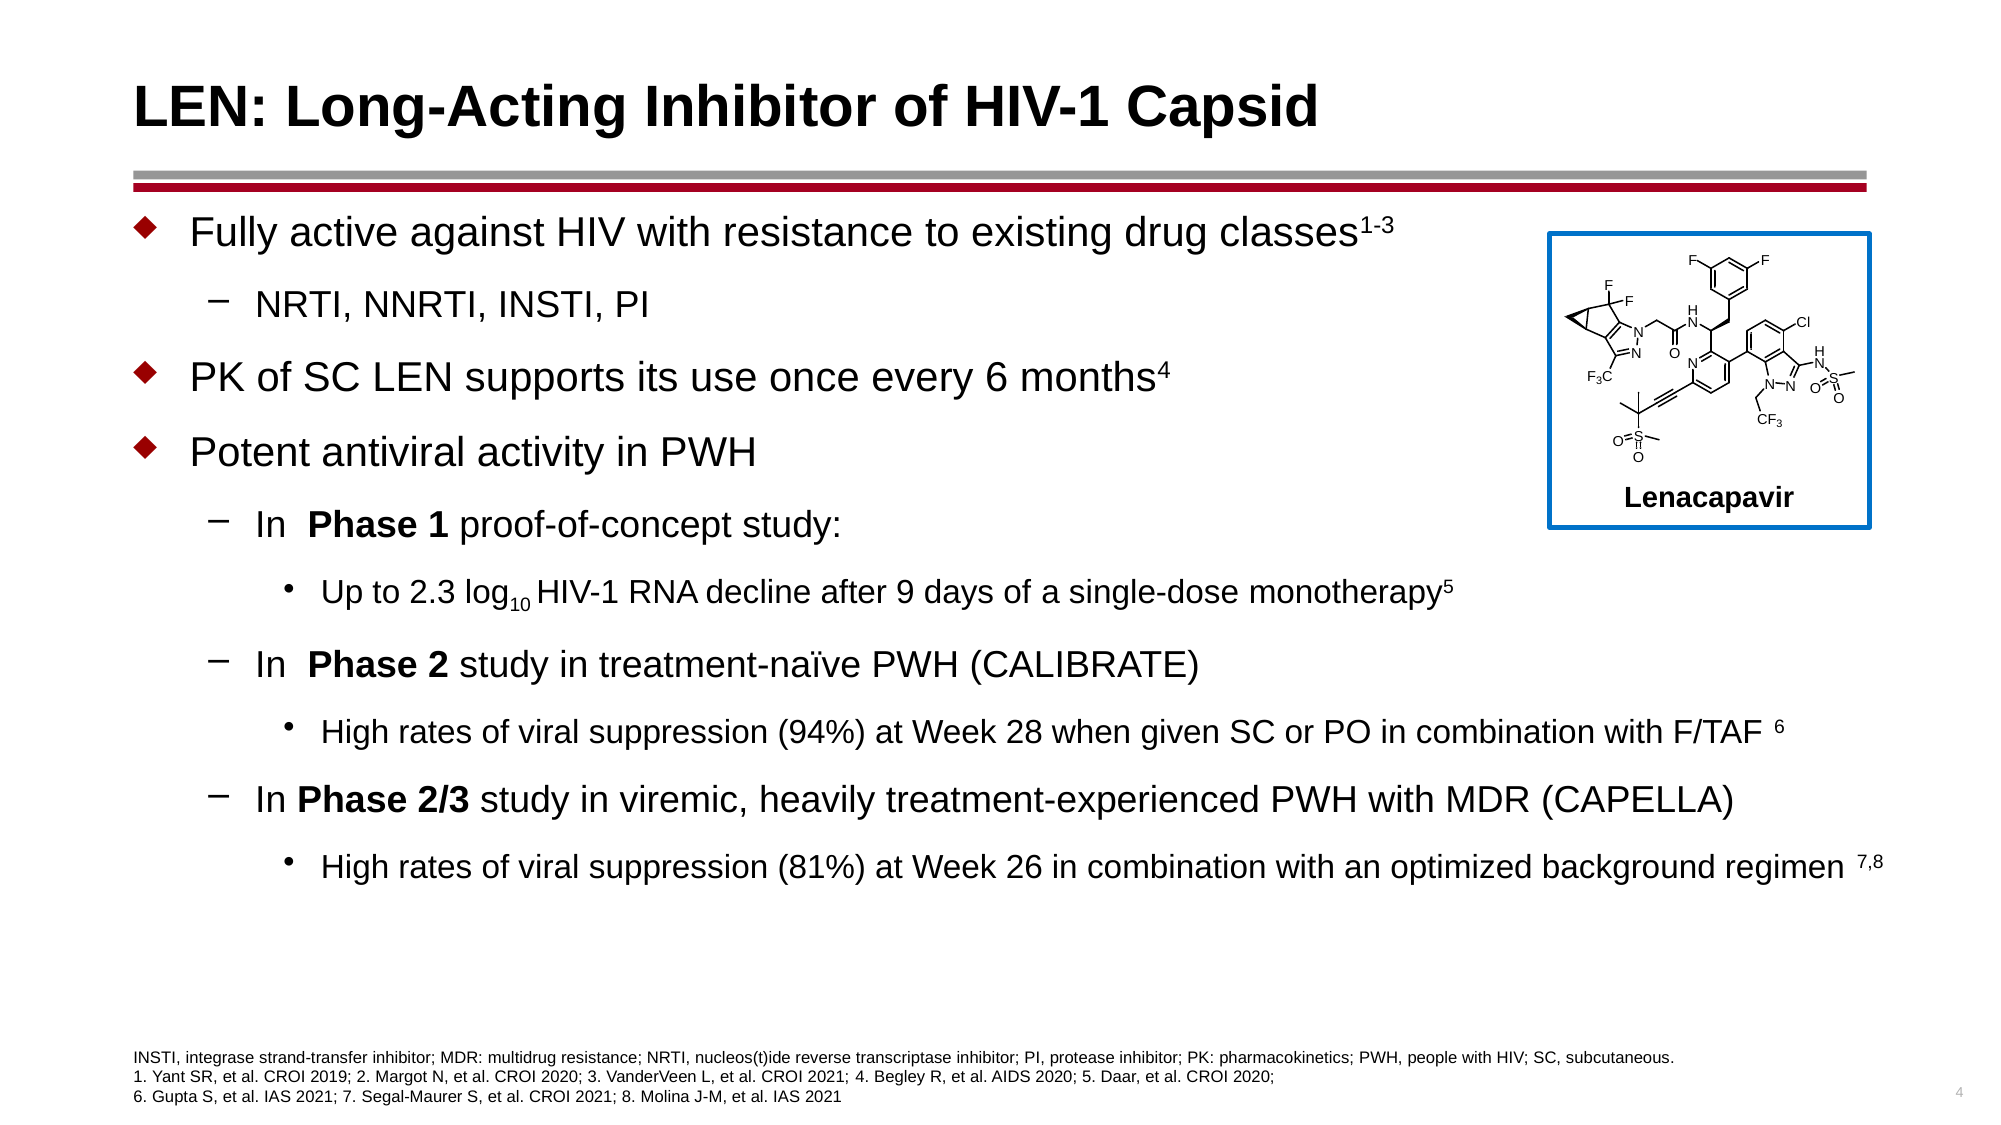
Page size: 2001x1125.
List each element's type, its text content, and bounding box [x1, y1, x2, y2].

title LEN: Long-Acting Inhibitor of HIV-1 Capsid [133, 38, 1867, 169]
list INSTI, integrase strand-transfer inhibitor; MDR: multidrug resistance; NRTI, nucleos(t)ide reverse transcriptase inhibitor; PI, protease inhibitor; PK: pharmacokinetics; PWH, people with HIV; SC, subcutaneous. 1. Yant SR, et al. CROI 2019; 2. Margot N, et al. CROI 2020; 3. VanderVeen L, et al. CROI 2021; 4. Begley R, et al. AIDS 2020; 5. Daar, et al. CROI 2020; 6. Gupta S, et al. IAS 2021; 7. Segal-Maurer S, et al. CROI 2021; 8. Molina J-M, et al. IAS 2021 [133, 1045, 1870, 1107]
slide_number 4 [1866, 1040, 1964, 1100]
text_box Lenacapavir [1609, 480, 1810, 521]
list Fully active against HIV with resistance to existing drug classes1-3 NRTI, NNRTI, INSTI, PI PK of SC LEN supports its use once every 6 months4 Potent antiviral activity in PWH In Phase 1 proof-of-concept study: Up to 2.3 log10 HIV-1 RNA decline after 9 days of a single-dose monotherapy5 In Phase 2 study in treatment-naïve PWH (CALIBRATE) High rates of viral suppression (94%) at Week 28 when given SC or PO in combination with F/TAF 6 In Phase 2/3 study in viremic, heavily treatment-experienced PWH with MDR (CAPELLA) High rates of viral suppression (81%) at Week 26 in combination with an optimized background regimen 7,8 [133, 196, 1926, 894]
text_box [1549, 233, 1870, 528]
picture [1561, 254, 1858, 472]
